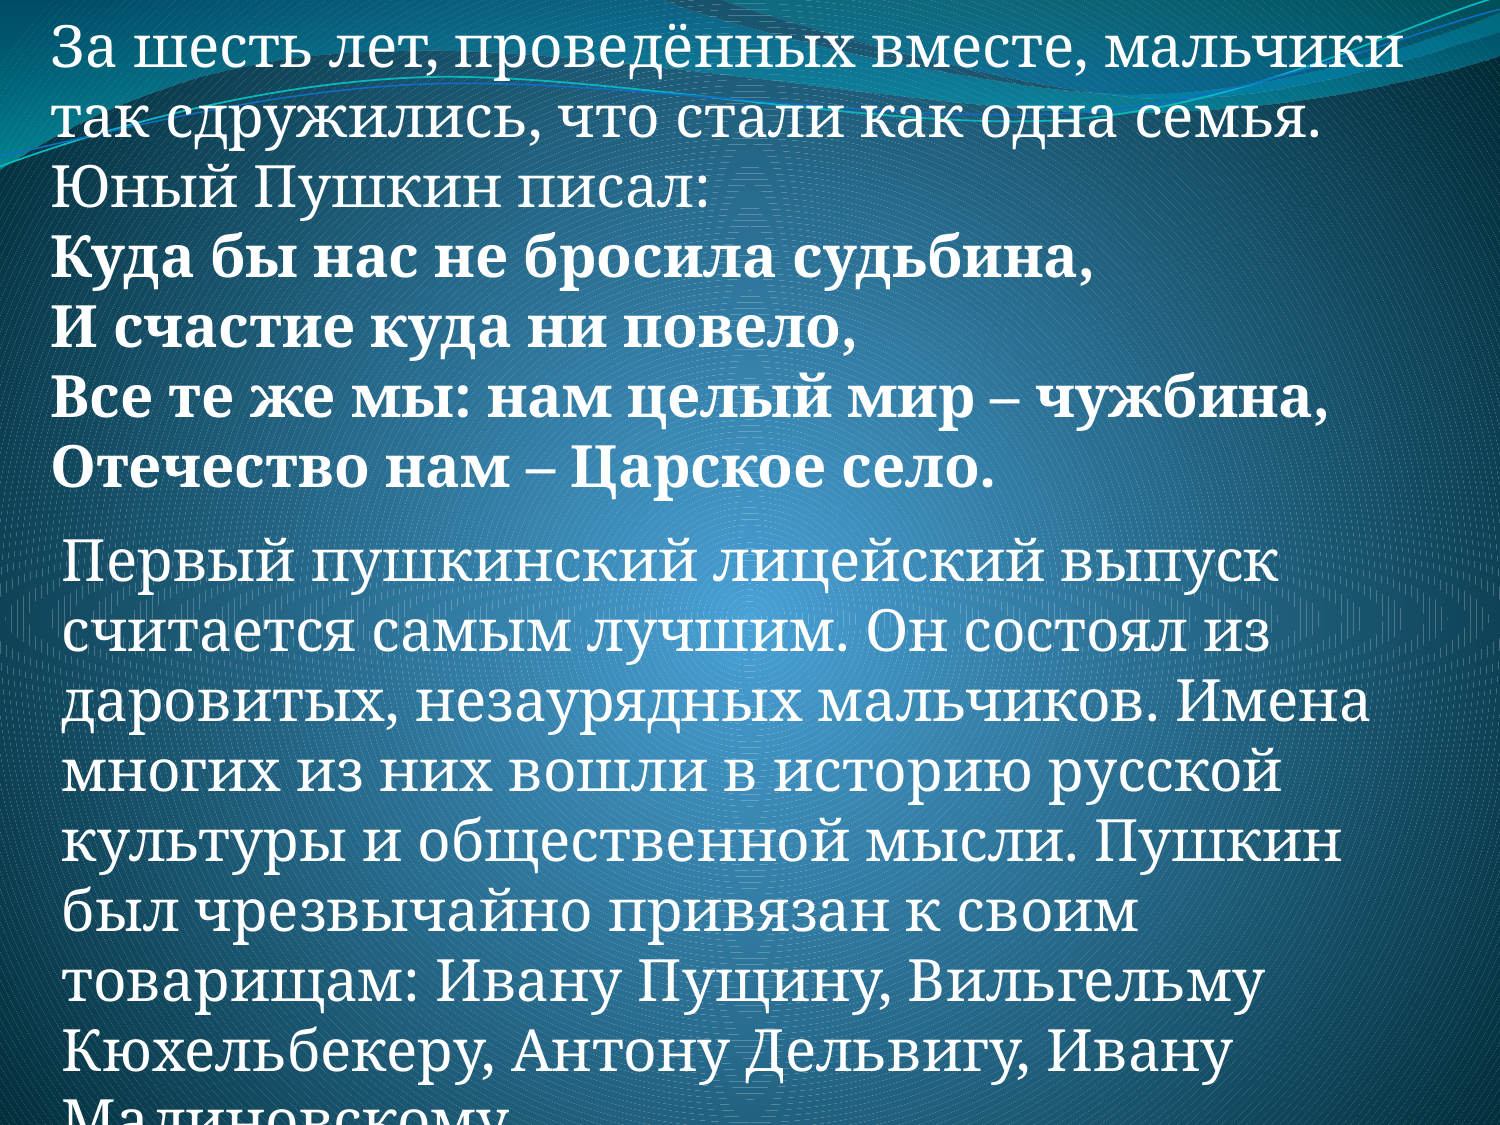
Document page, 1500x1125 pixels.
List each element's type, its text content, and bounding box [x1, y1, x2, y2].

text_box За шесть лет, проведённых вместе, мальчики так сдружились, что стали как одна семья. Юный Пушкин писал: Куда бы нас не бросила судьбина, И счастие куда ни повело, Все те же мы: нам целый мир – чужбина, Отечество нам – Царское село. [35, 1, 1500, 687]
text_box Первый пушкинский лицейский выпуск считается самым лучшим. Он состоял из даровитых, незаурядных мальчиков. Имена многих из них вошли в историю русской культуры и общественной мысли. Пушкин был чрезвычайно привязан к своим товарищам: Ивану Пущину, Вильгельму Кюхельбекеру, Антону Дельвигу, Ивану Малиновскому. [46, 515, 1430, 1125]
